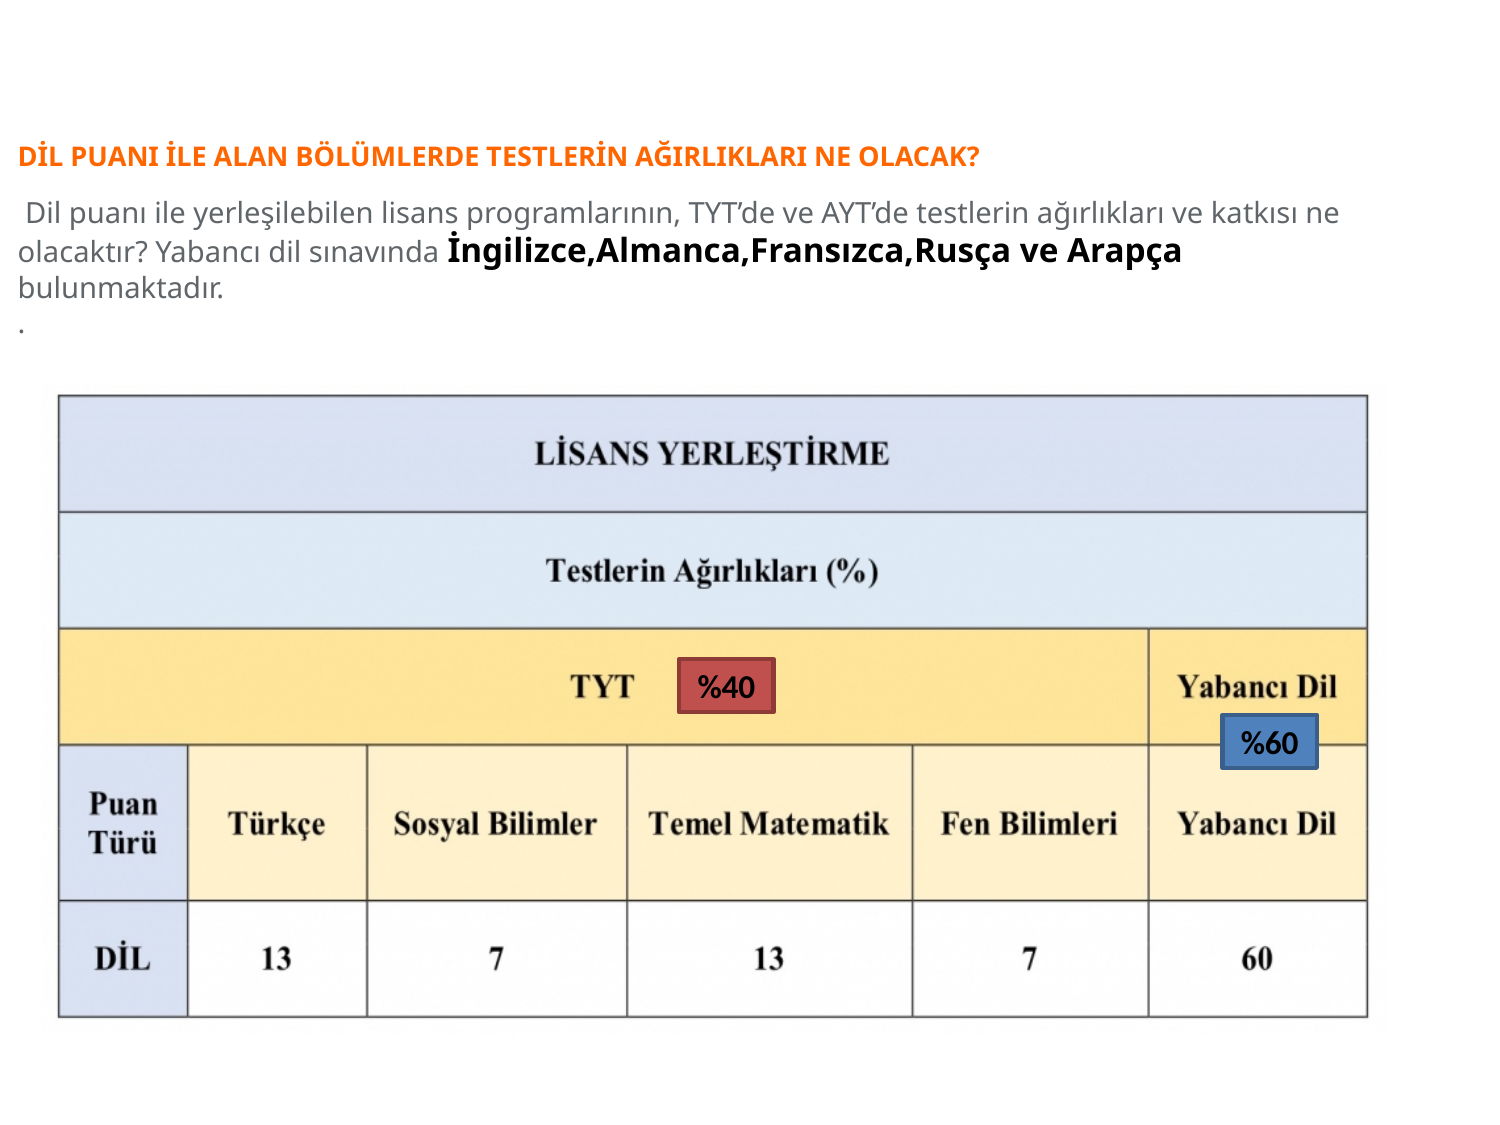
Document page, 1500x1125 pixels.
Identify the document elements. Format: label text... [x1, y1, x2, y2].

picture [41, 385, 1389, 1036]
text_box DİL PUANI İLE ALAN BÖLÜMLERDE TESTLERİN AĞIRLIKLARI NE OLACAK? Dil puanı ile yerleşilebilen lisans programlarının, TYT’de ve AYT’de testlerin ağırlıkları ve katkısı ne olacaktır? Yabancı dil sınavında İngilizce,Almanca,Fransızca,Rusça ve Arapça bulunmaktadır. . [17, 139, 1388, 867]
